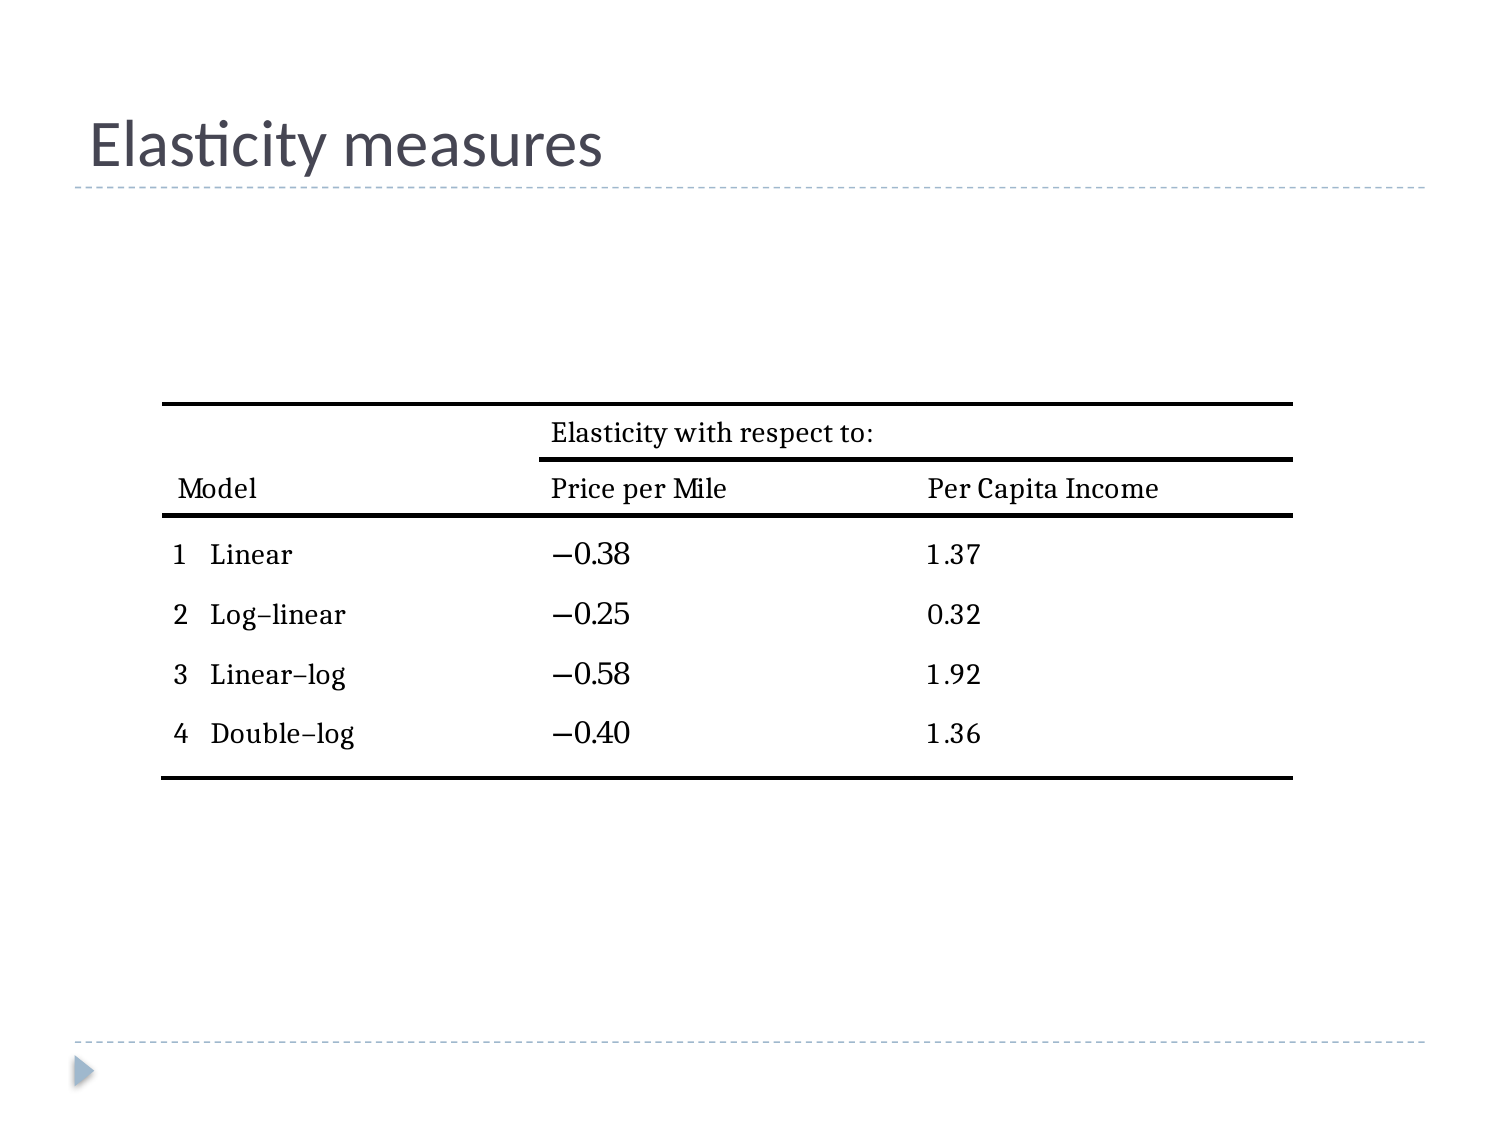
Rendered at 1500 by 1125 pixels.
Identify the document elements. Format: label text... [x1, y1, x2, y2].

title Elasticity measures [75, 24, 1425, 188]
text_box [160, 401, 1339, 811]
